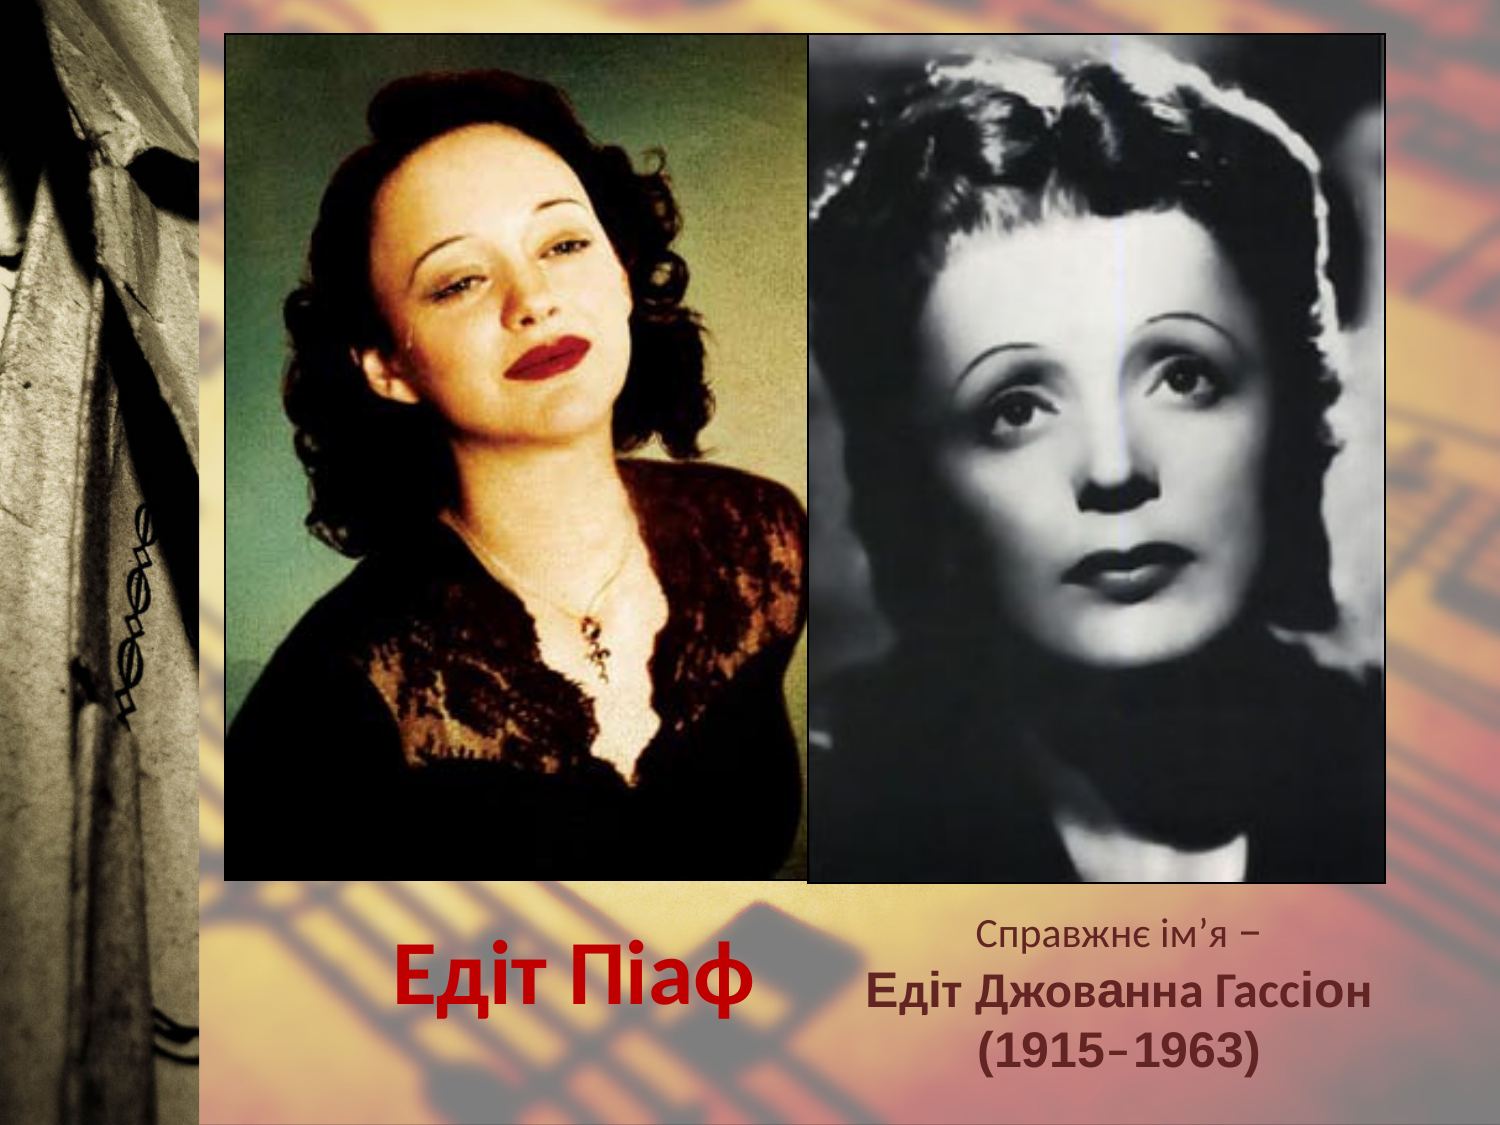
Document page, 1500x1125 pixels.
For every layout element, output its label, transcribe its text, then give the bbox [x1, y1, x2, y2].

picture [200, 0, 1500, 1125]
text_box Справжнє ім’я – Едіт Джованна Гассіон (1915 ̶ 1963) [808, 890, 1430, 1086]
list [0, 0, 200, 1125]
title Едіт Піаф [316, 914, 808, 1022]
